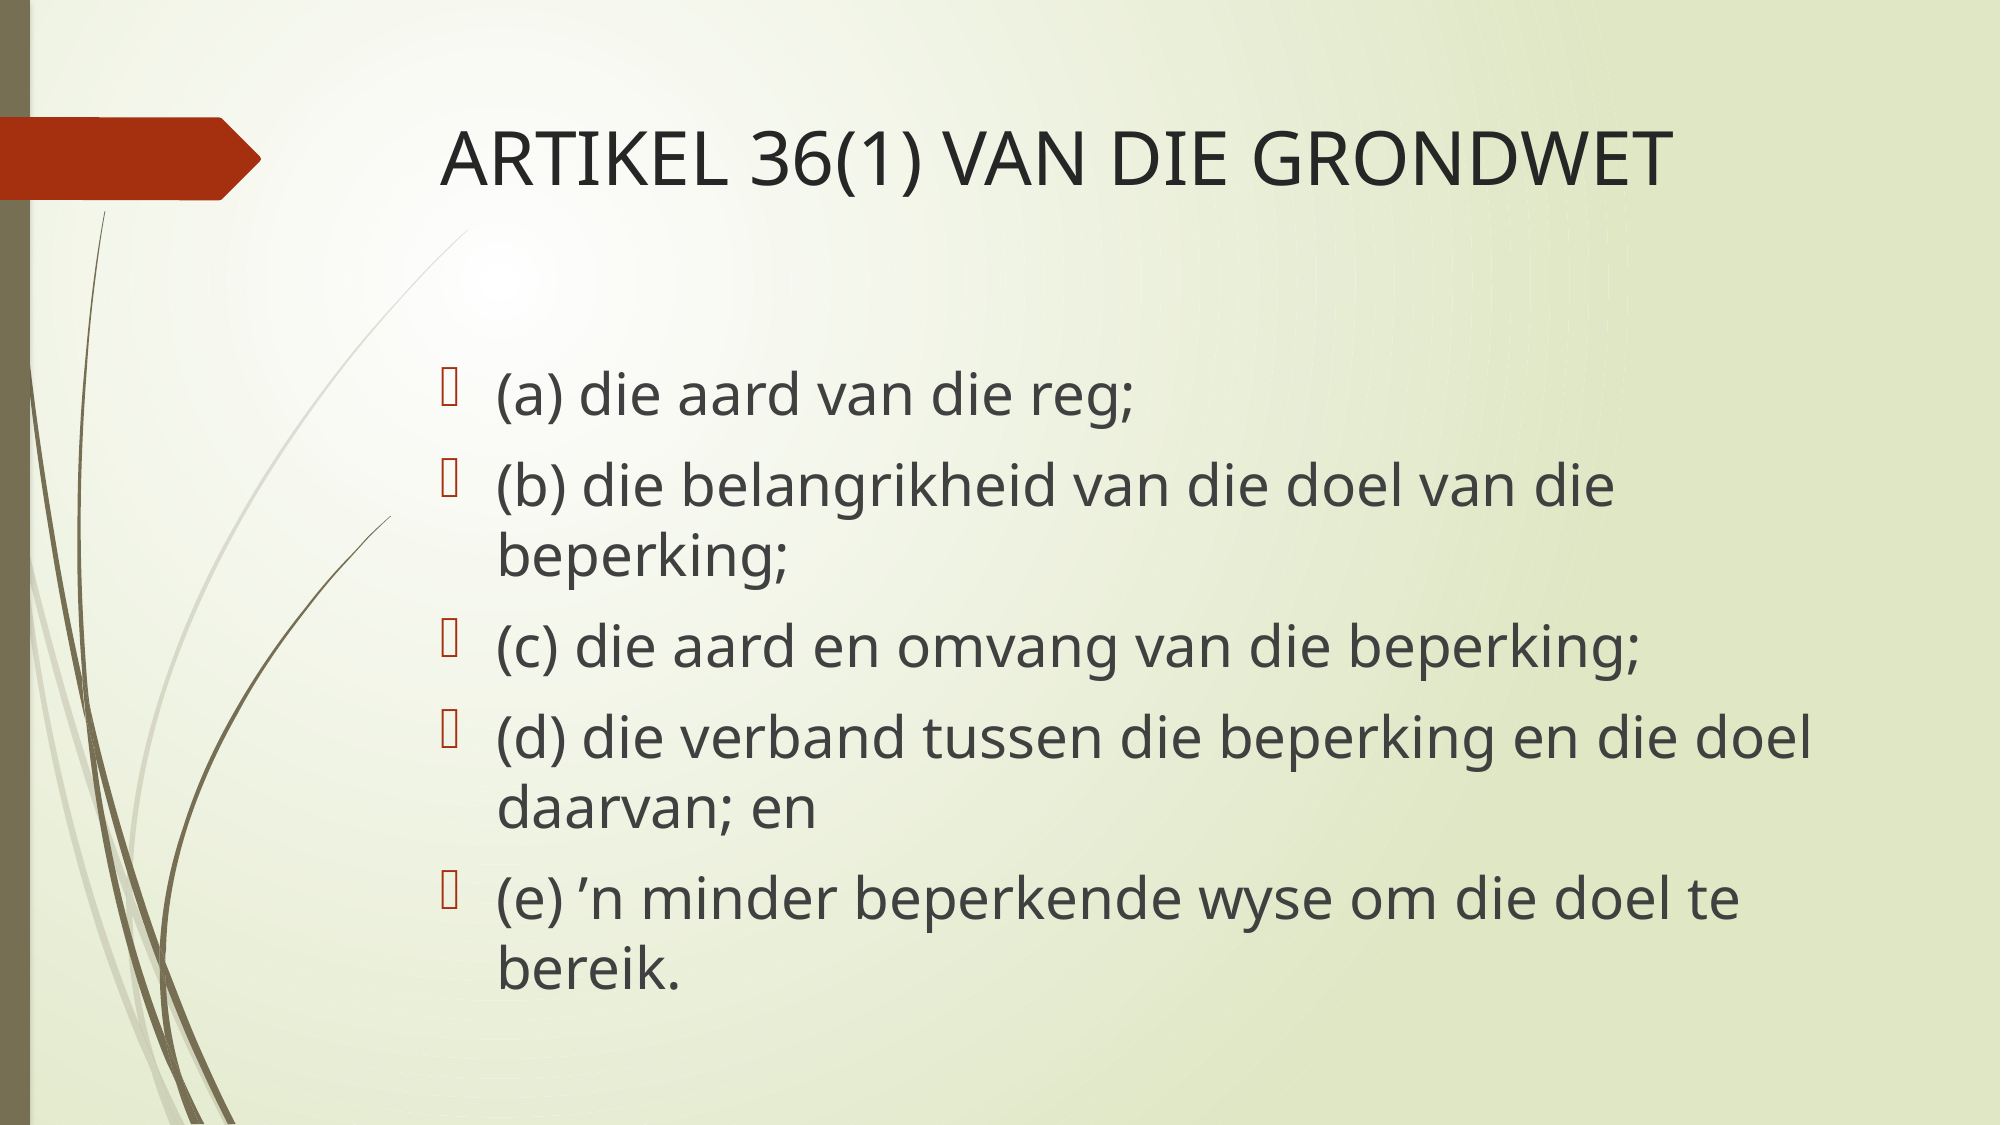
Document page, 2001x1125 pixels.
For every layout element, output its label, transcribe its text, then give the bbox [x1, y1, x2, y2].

list (a) die aard van die reg; (b) die belangrikheid van die doel van die beperking; (c) die aard en omvang van die beperking; (d) die verband tussen die beperking en die doel daarvan; en (e) ʼn minder beperkende wyse om die doel te bereik. [424, 350, 1888, 970]
title ARTIKEL 36(1) VAN DIE GRONDWET [425, 102, 1888, 313]
